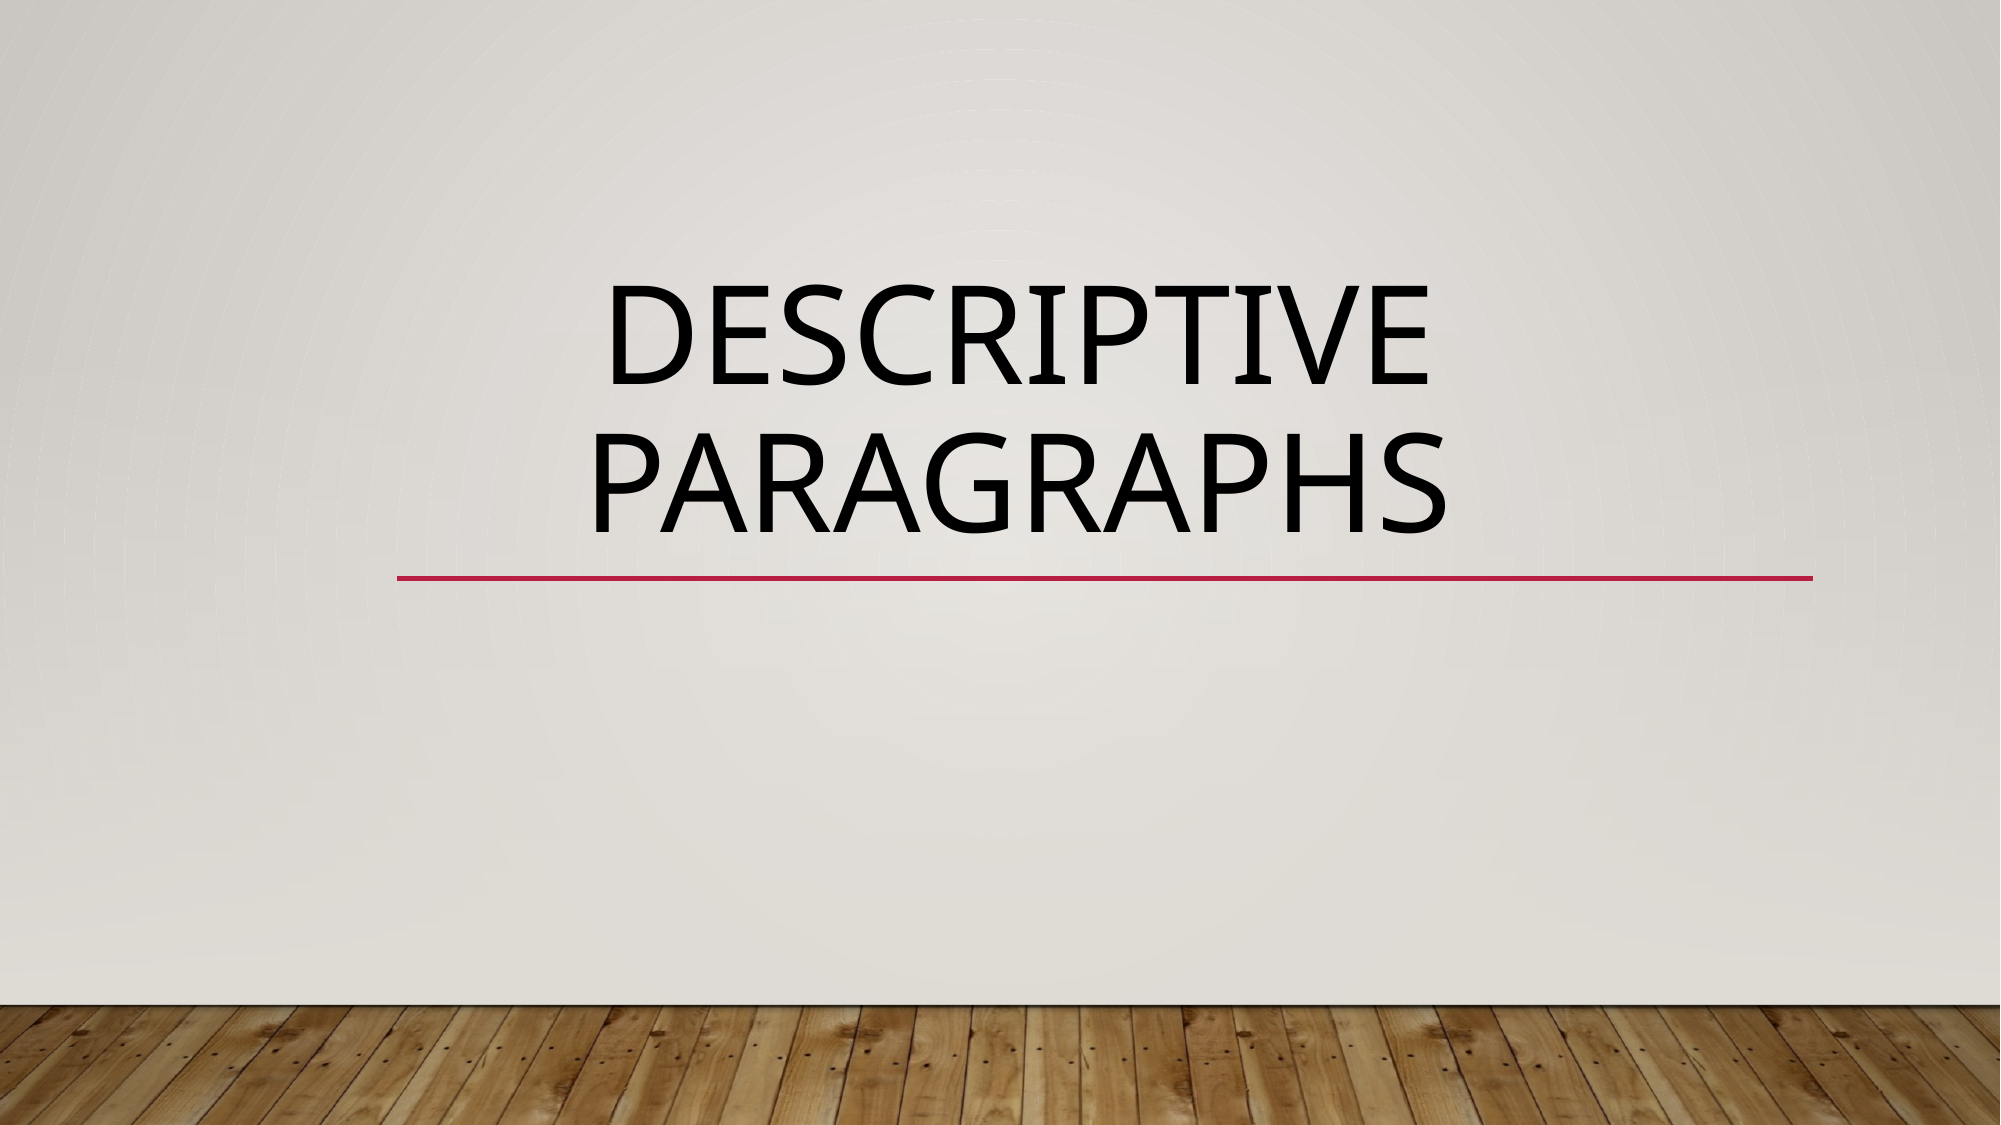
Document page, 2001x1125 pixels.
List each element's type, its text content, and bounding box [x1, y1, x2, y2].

title Descriptive paragraphs [309, 145, 1727, 563]
picture [0, 1005, 2000, 1125]
